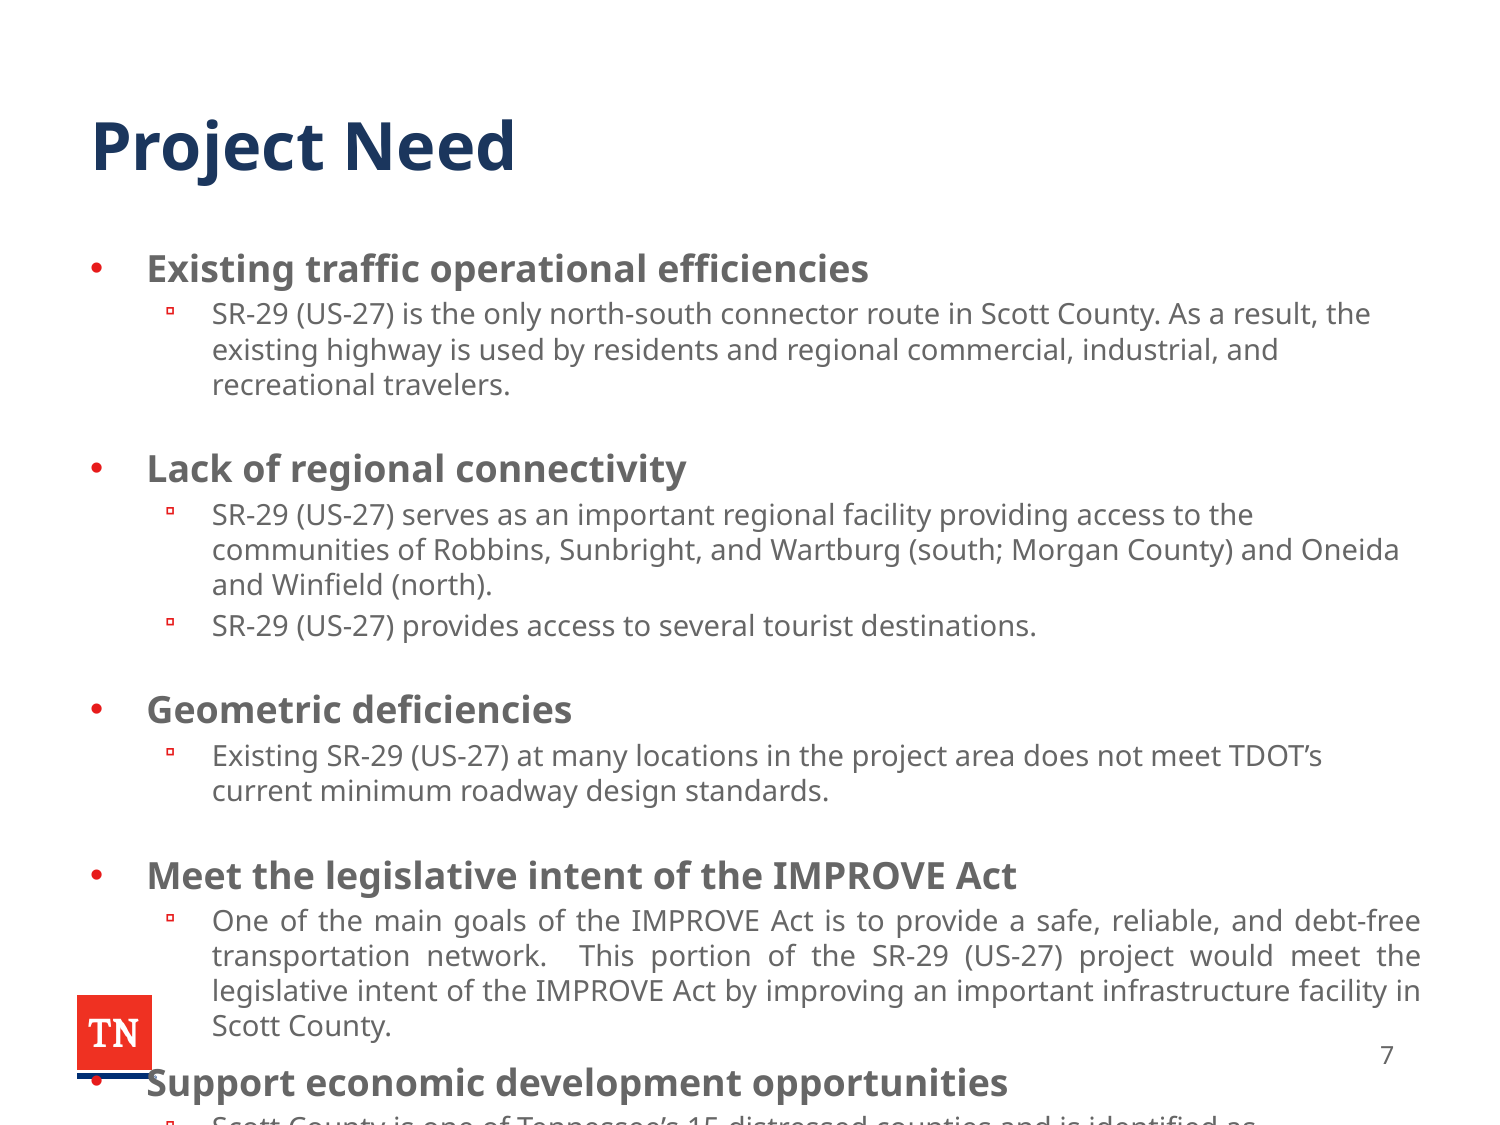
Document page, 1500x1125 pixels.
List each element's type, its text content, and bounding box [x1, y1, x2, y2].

list Existing traffic operational efficiencies SR-29 (US-27) is the only north-south connector route in Scott County. As a result, the existing highway is used by residents and regional commercial, industrial, and recreational travelers. Lack of regional connectivity SR-29 (US-27) serves as an important regional facility providing access to the communities of Robbins, Sunbright, and Wartburg (south; Morgan County) and Oneida and Winfield (north). SR-29 (US-27) provides access to several tourist destinations. Geometric deficiencies Existing SR-29 (US-27) at many locations in the project area does not meet TDOT’s current minimum roadway design standards. Meet the legislative intent of the IMPROVE Act One of the main goals of the IMPROVE Act is to provide a safe, reliable, and debt-free transportation network. This portion of the SR-29 (US-27) project would meet the legislative intent of the IMPROVE Act by improving an important infrastructure facility in Scott County. Support economic development opportunities Scott County is one of Tennessee’s 15 distressed counties and is identified as economically distressed by the Appalachian Regional Commission. [75, 237, 1438, 1050]
title Project Need [75, 50, 1425, 237]
